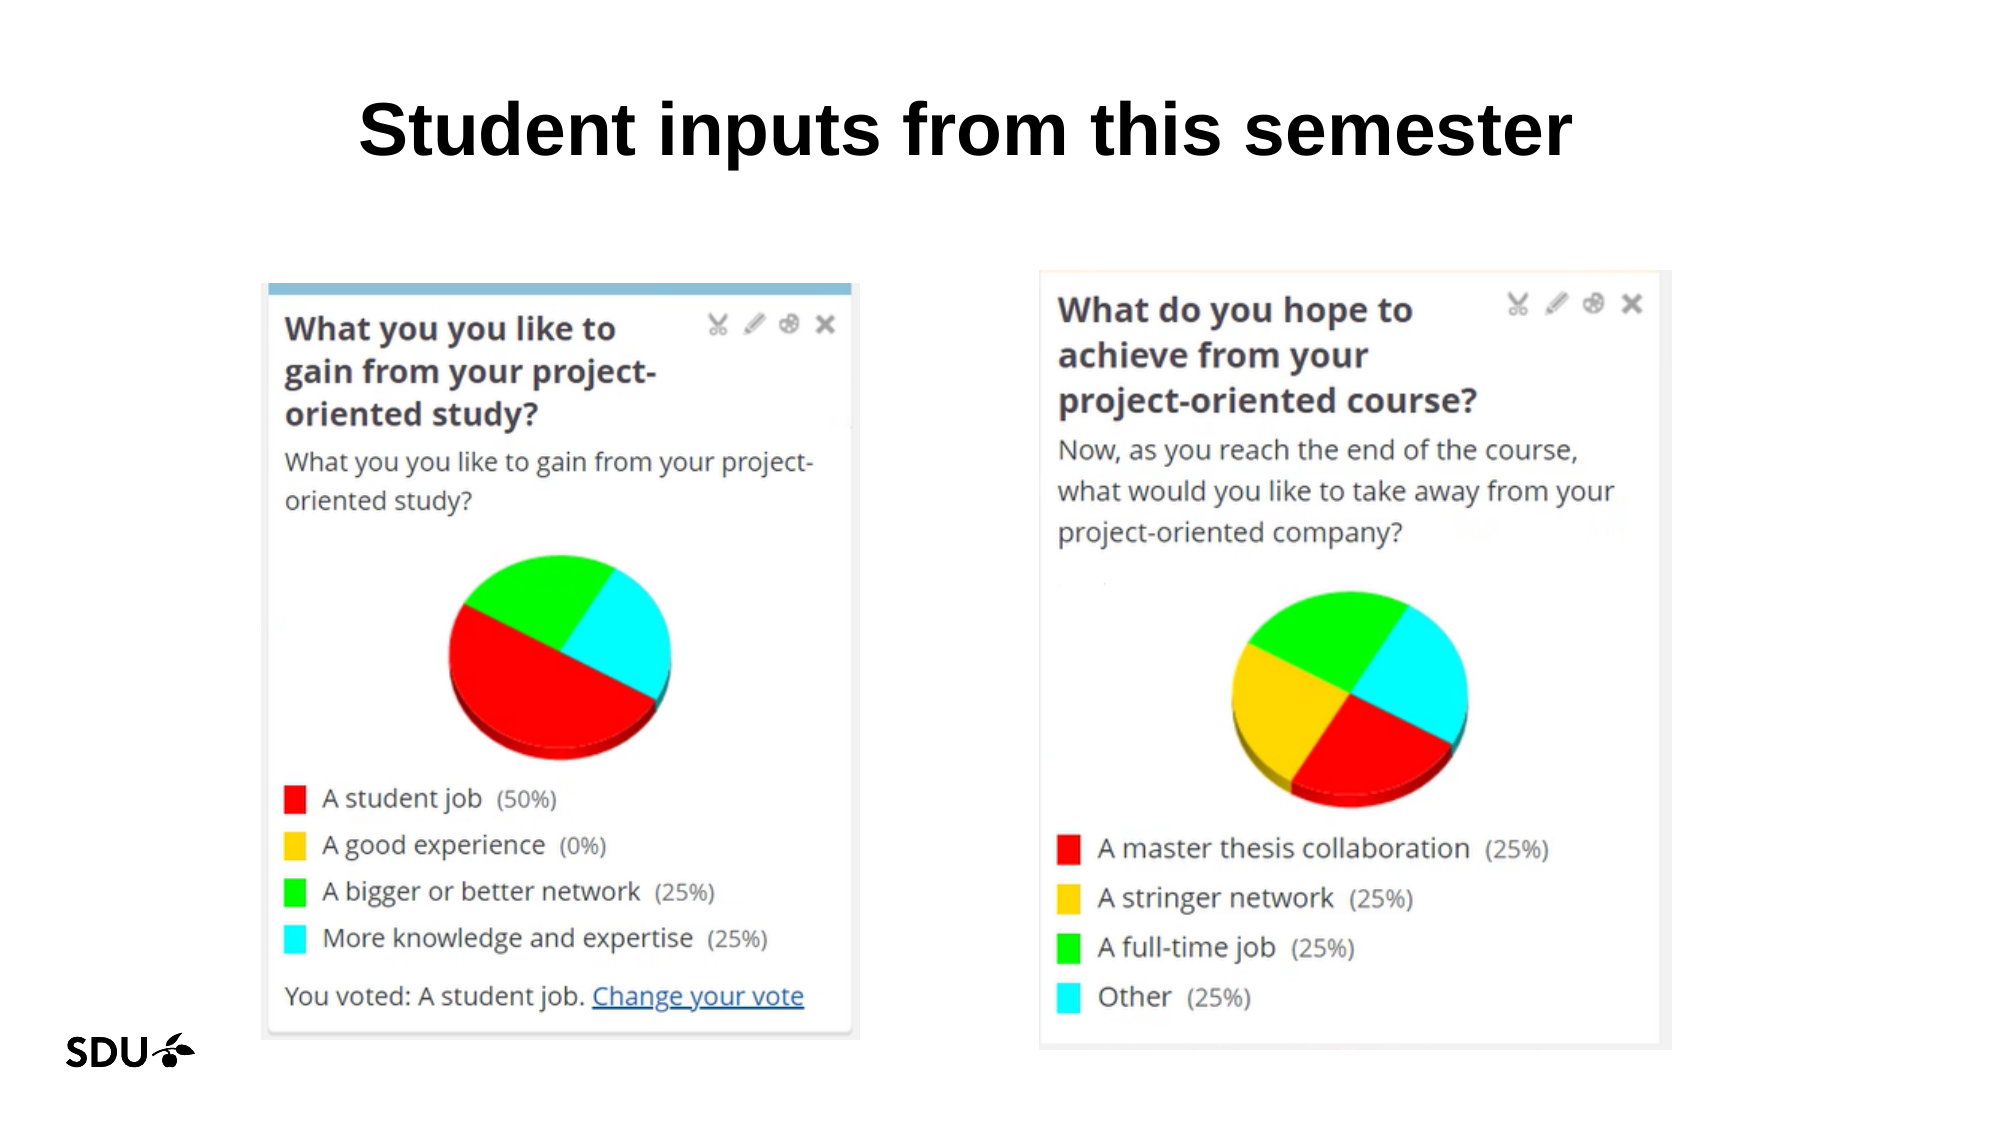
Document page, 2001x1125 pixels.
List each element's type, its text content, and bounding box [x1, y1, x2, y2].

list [261, 283, 860, 1040]
picture [1039, 270, 1672, 1050]
title Student inputs from this semester [67, 85, 1866, 196]
